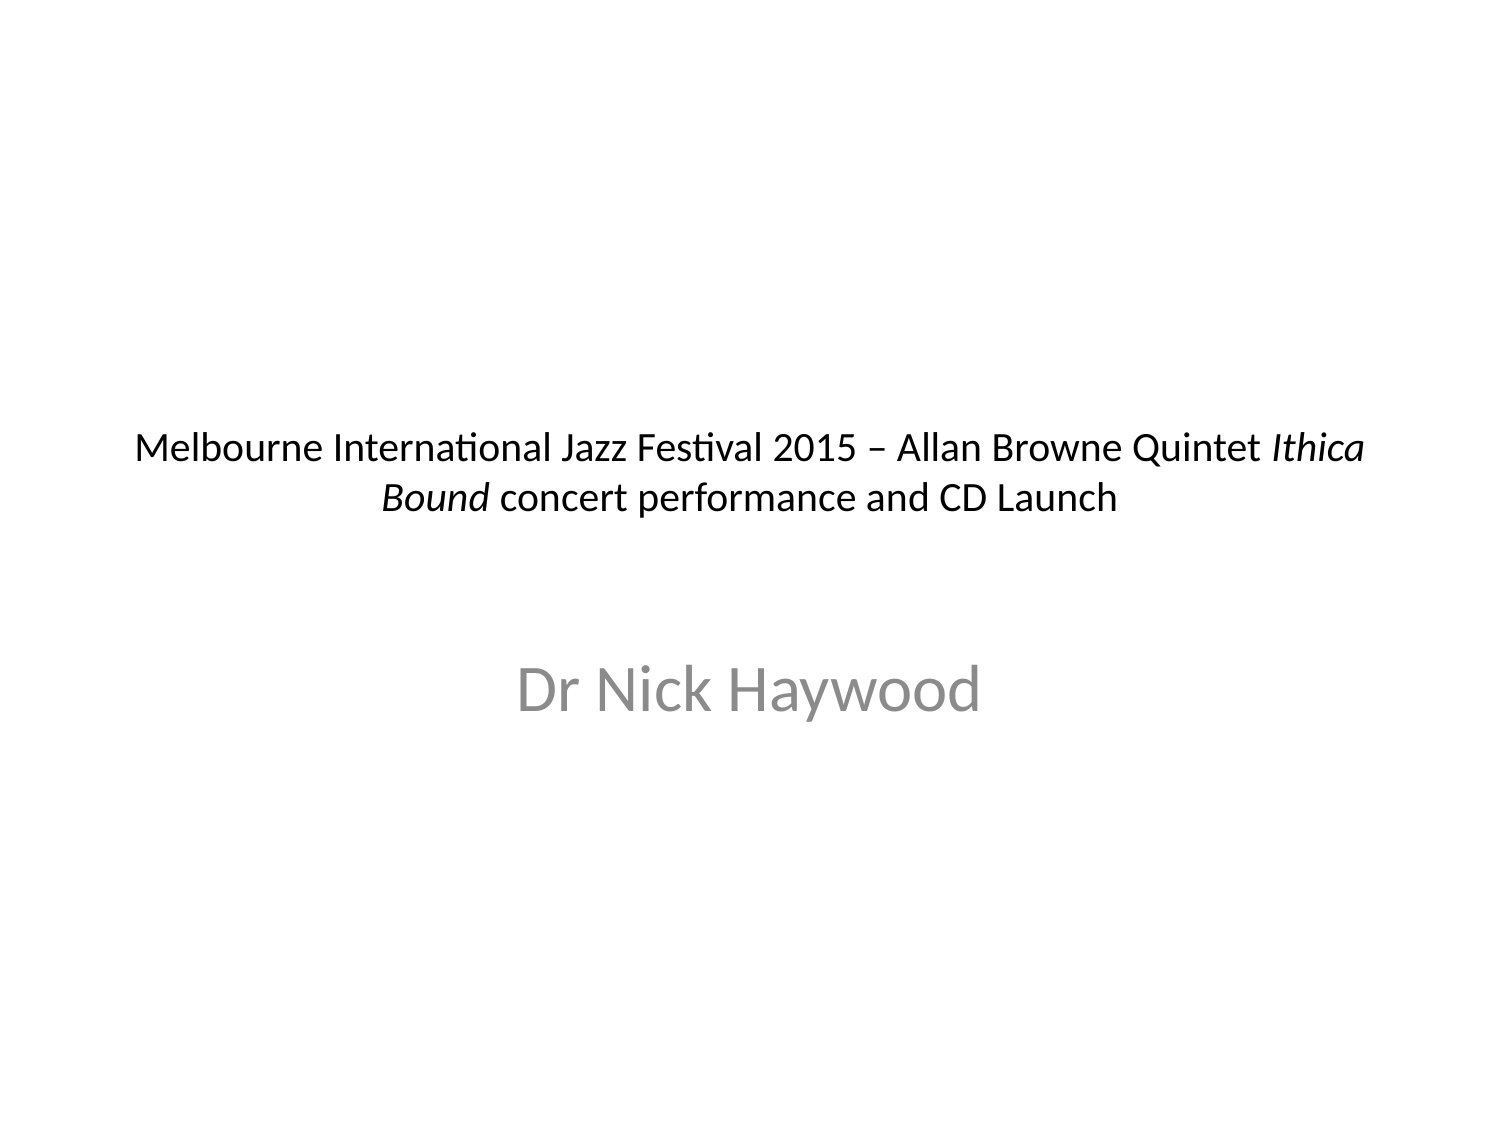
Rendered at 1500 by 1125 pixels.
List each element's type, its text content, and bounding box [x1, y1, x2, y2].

title Melbourne International Jazz Festival 2015 – Allan Browne Quintet Ithica Bound concert performance and CD Launch [112, 349, 1388, 591]
subtitle Dr Nick Haywood [225, 637, 1275, 925]
